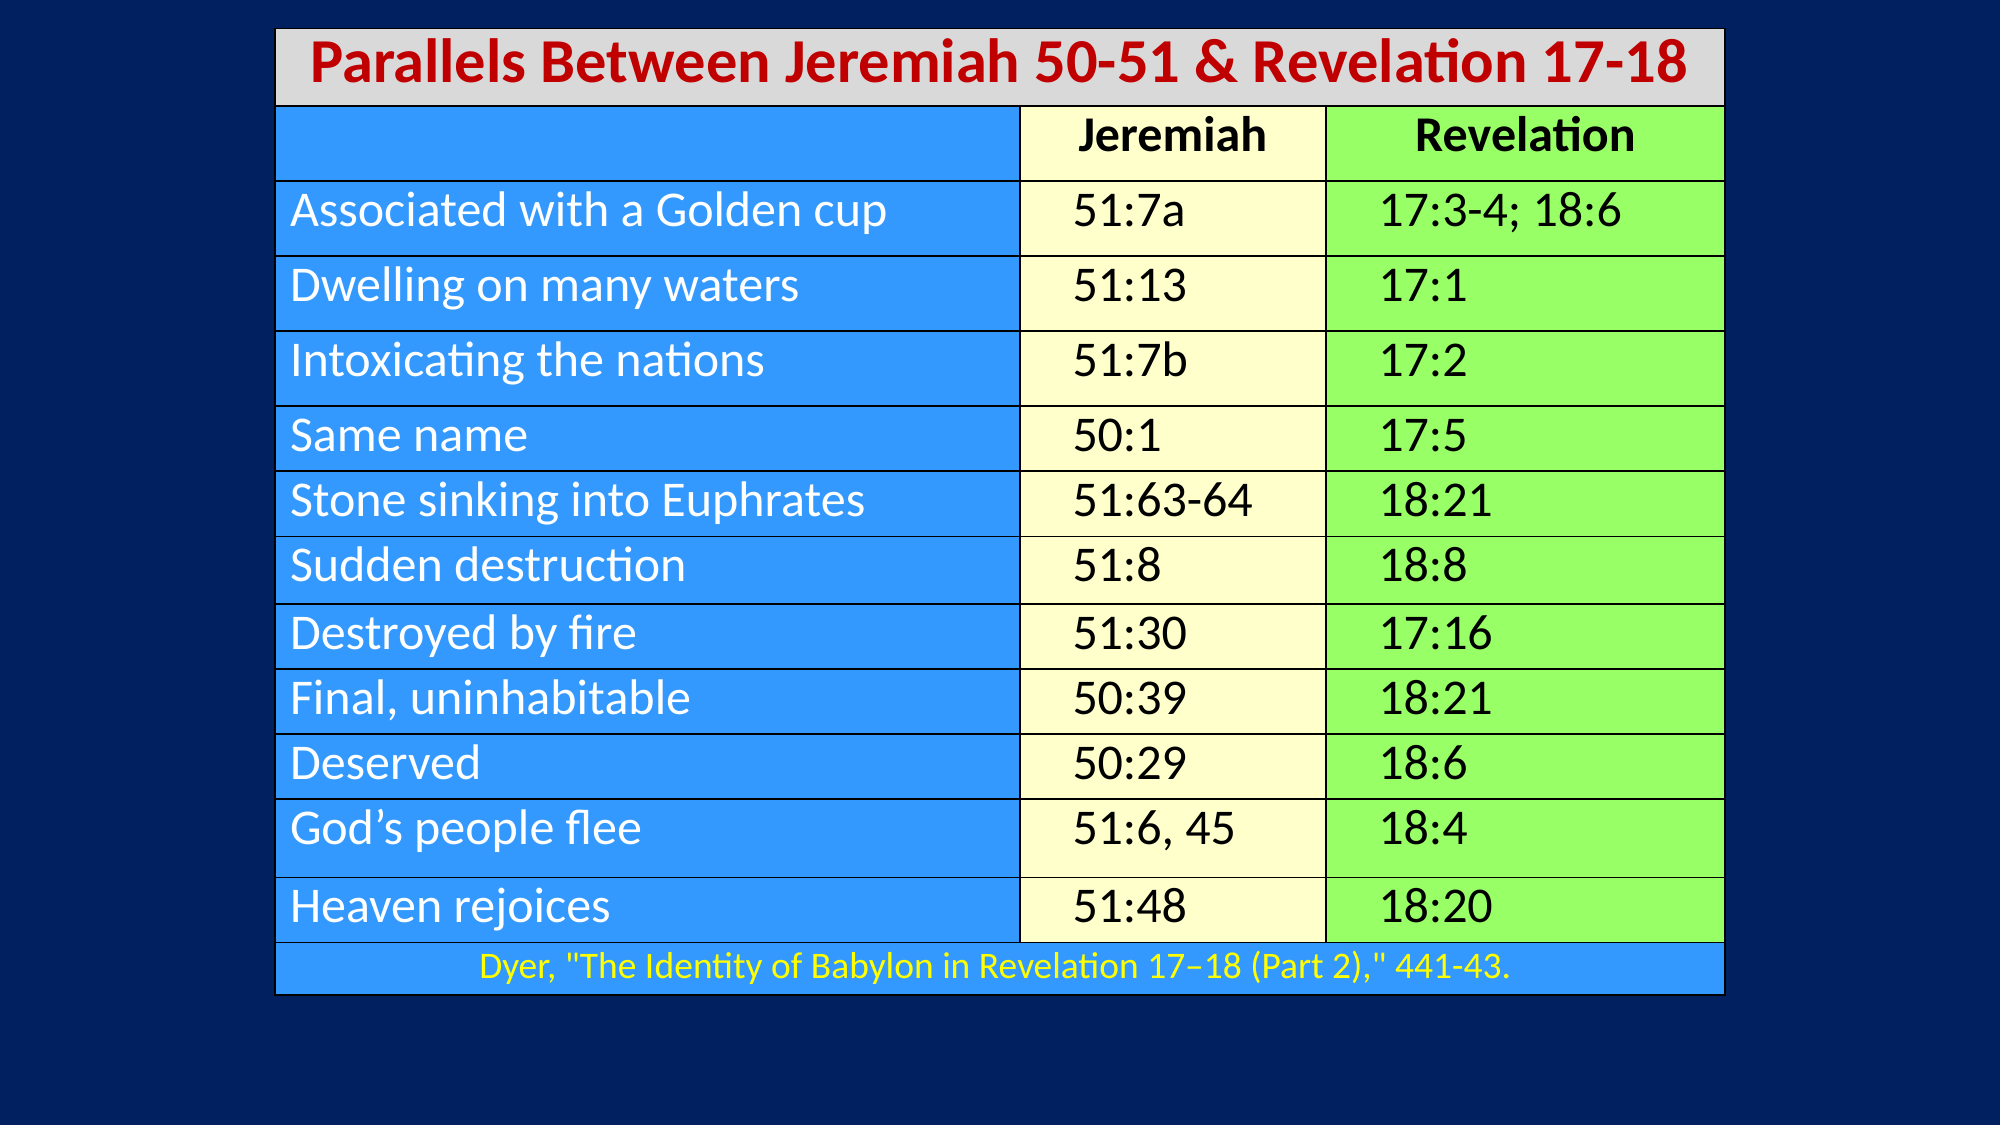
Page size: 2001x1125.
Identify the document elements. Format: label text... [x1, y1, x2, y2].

table_cell 51:8 [1021, 537, 1325, 603]
table_cell 51:7a [1021, 182, 1325, 255]
table_cell 50:29 [1021, 735, 1325, 798]
table_cell Final, uninhabitable [276, 670, 1019, 733]
table_cell Dyer, "The Identity of Babylon in Revelation 17–18 (Part 2)," 441-43. [276, 943, 1724, 994]
table_cell 18:21 [1327, 670, 1724, 733]
table_cell 18:8 [1327, 537, 1724, 603]
table_cell 17:16 [1327, 605, 1724, 668]
table_header Parallels Between Jeremiah 50-51 & Revelation 17-18 [276, 29, 1724, 105]
table_cell Dwelling on many waters [276, 257, 1019, 330]
table_cell 18:21 [1327, 472, 1724, 536]
table_cell Sudden destruction [276, 537, 1019, 603]
table_cell 51:63-64 [1021, 472, 1325, 536]
table_cell Associated with a Golden cup [276, 182, 1019, 255]
table_cell 51:6, 45 [1021, 800, 1325, 877]
table_cell 17:2 [1327, 332, 1724, 405]
table_cell [276, 107, 1019, 180]
table_cell Heaven rejoices [276, 878, 1019, 942]
table_cell Jeremiah [1021, 107, 1325, 180]
table_cell 18:20 [1327, 878, 1724, 942]
table_cell God’s people flee [276, 800, 1019, 877]
table_cell Revelation [1327, 107, 1724, 180]
table_cell 17:3-4; 18:6 [1327, 182, 1724, 255]
table_cell Destroyed by fire [276, 605, 1019, 668]
table_cell 18:4 [1327, 800, 1724, 877]
table_cell 51:30 [1021, 605, 1325, 668]
table_cell 50:1 [1021, 407, 1325, 470]
table_cell 51:13 [1021, 257, 1325, 330]
table_cell 51:7b [1021, 332, 1325, 405]
table_cell 51:48 [1021, 878, 1325, 942]
table_cell Deserved [276, 735, 1019, 798]
table_cell Stone sinking into Euphrates [276, 472, 1019, 536]
table_cell Intoxicating the nations [276, 332, 1019, 405]
table_cell 17:1 [1327, 257, 1724, 330]
table_cell Same name [276, 407, 1019, 470]
table_cell 18:6 [1327, 735, 1724, 798]
table_cell 17:5 [1327, 407, 1724, 470]
table_cell 50:39 [1021, 670, 1325, 733]
